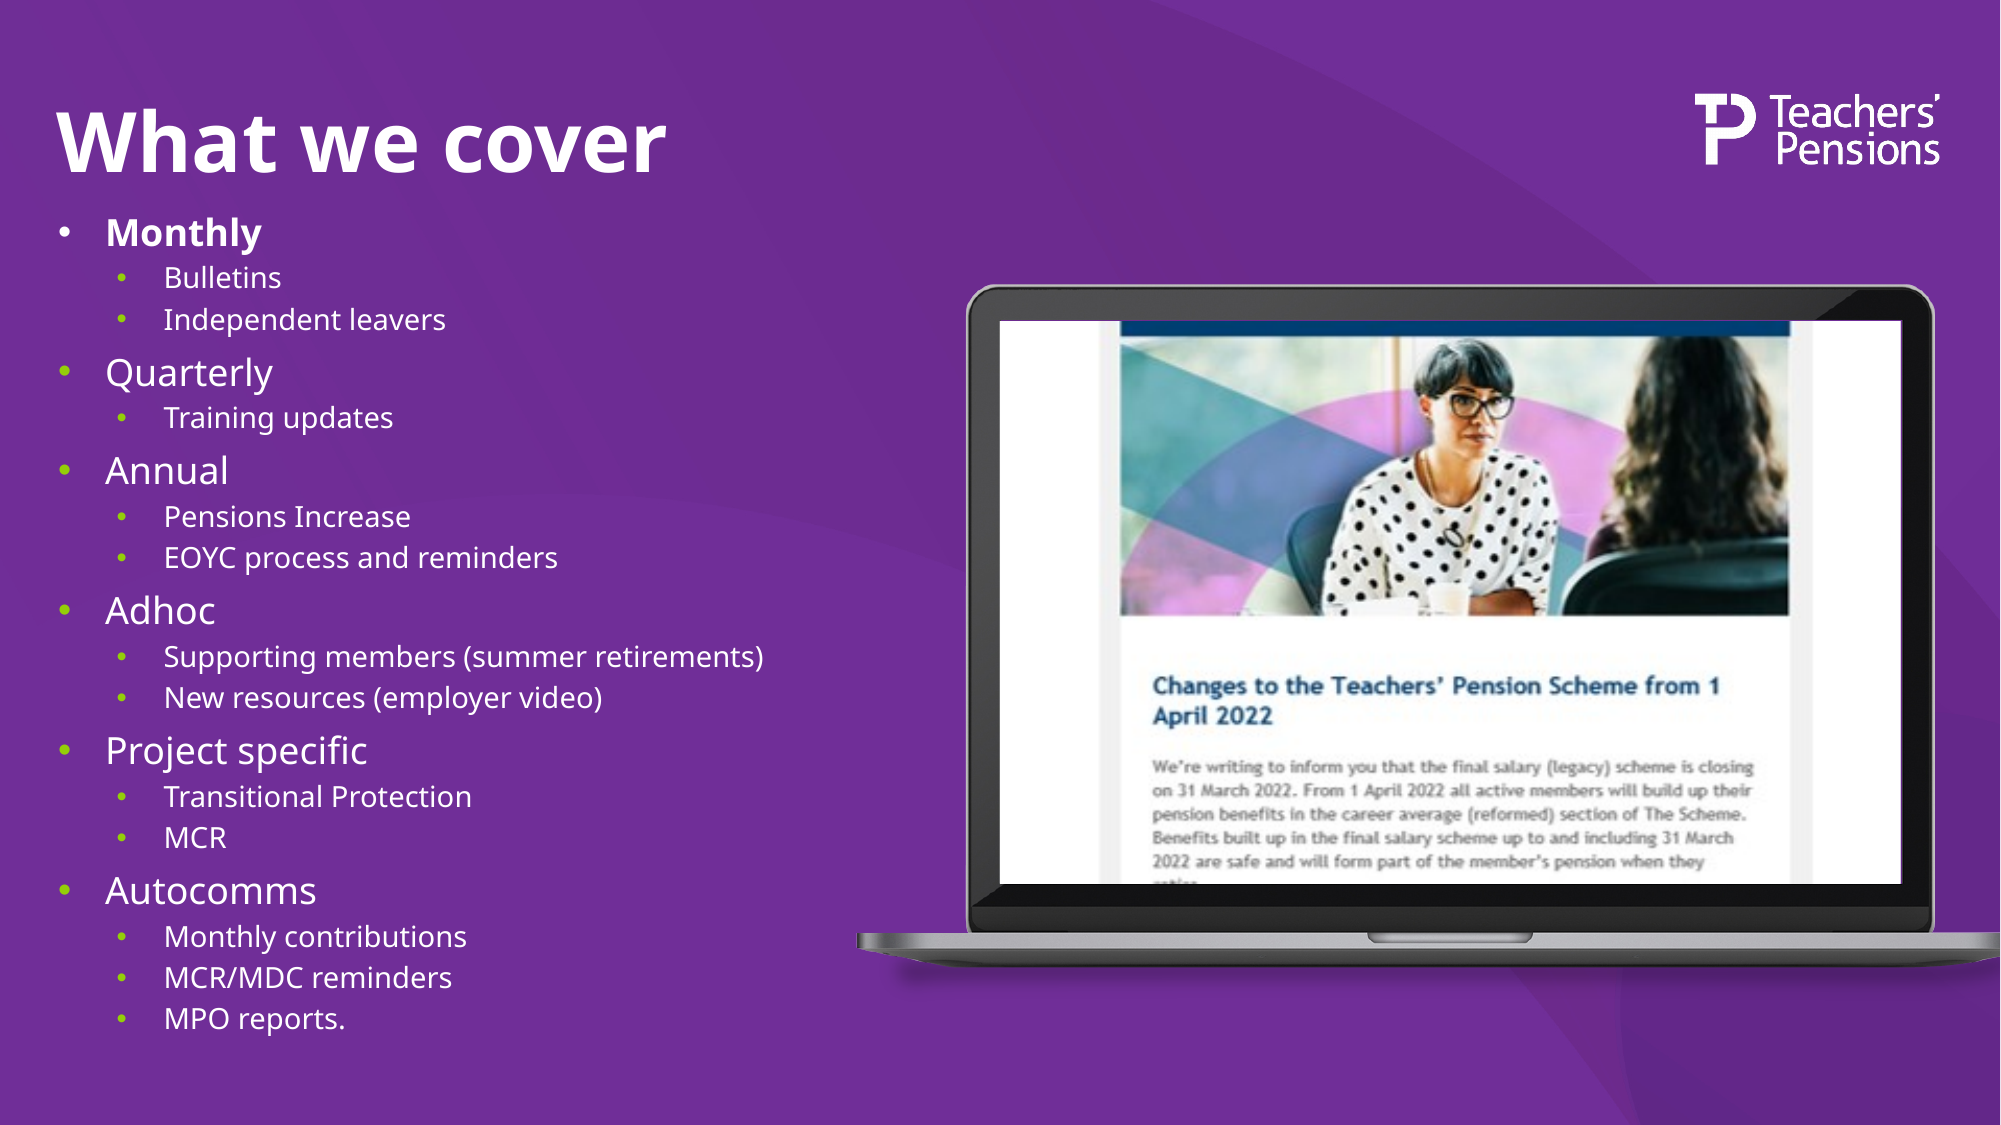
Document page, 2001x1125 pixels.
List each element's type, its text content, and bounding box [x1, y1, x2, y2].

picture [0, 0, 2001, 1125]
title What we cover [56, 91, 1594, 191]
list Monthly Bulletins Independent leavers Quarterly Training updates Annual Pensions Increase EOYC process and reminders Adhoc Supporting members (summer retirements) New resources (employer video) Project specific Transitional Protection MCR Autocomms Monthly contributions MCR/MDC reminders MPO reports. [58, 208, 766, 959]
